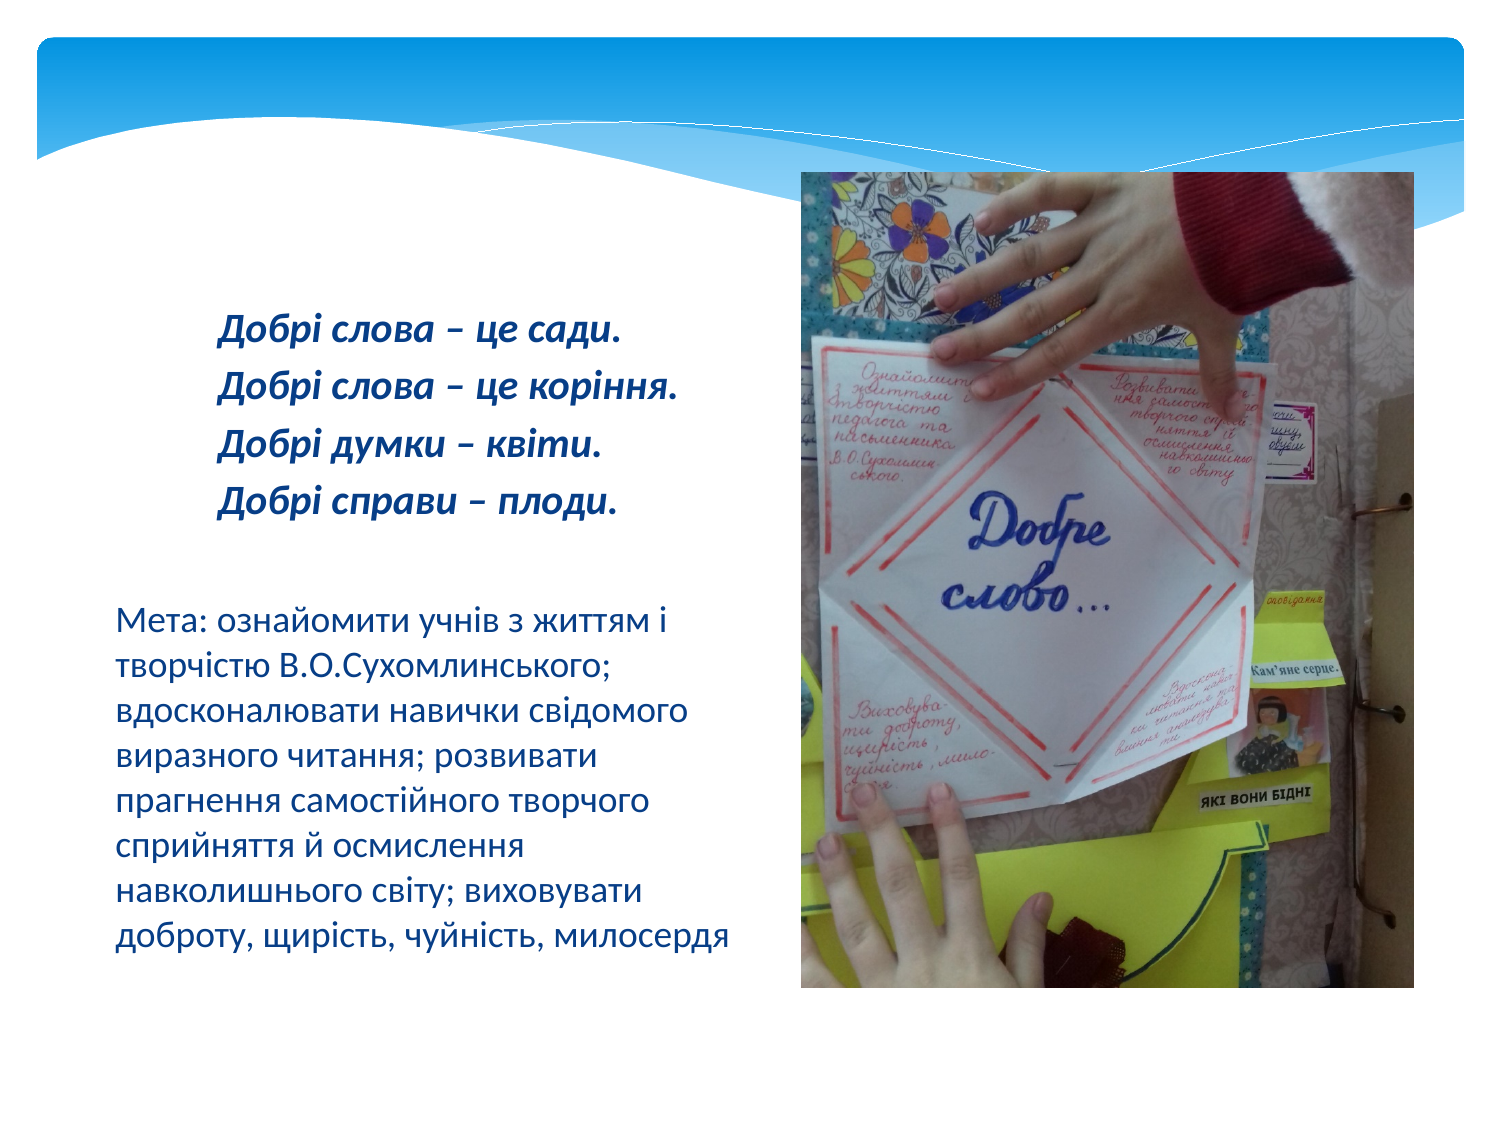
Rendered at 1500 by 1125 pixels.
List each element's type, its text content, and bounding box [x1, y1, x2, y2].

title Добрі слова – це сади. Добрі слова – це коріння. Добрі думки – квіти. Добрі справи – плоди. [112, 137, 700, 581]
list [801, 172, 1414, 988]
list Мета: ознайомити учнів з життям і творчістю В.О.Сухомлинського; вдосконалювати навички свідомого виразного читання; розвивати прагнення самостійного творчого сприйняття й осмислення навколишнього світу; виховувати доброту, щирість, чуйність, милосердя [100, 587, 750, 1000]
